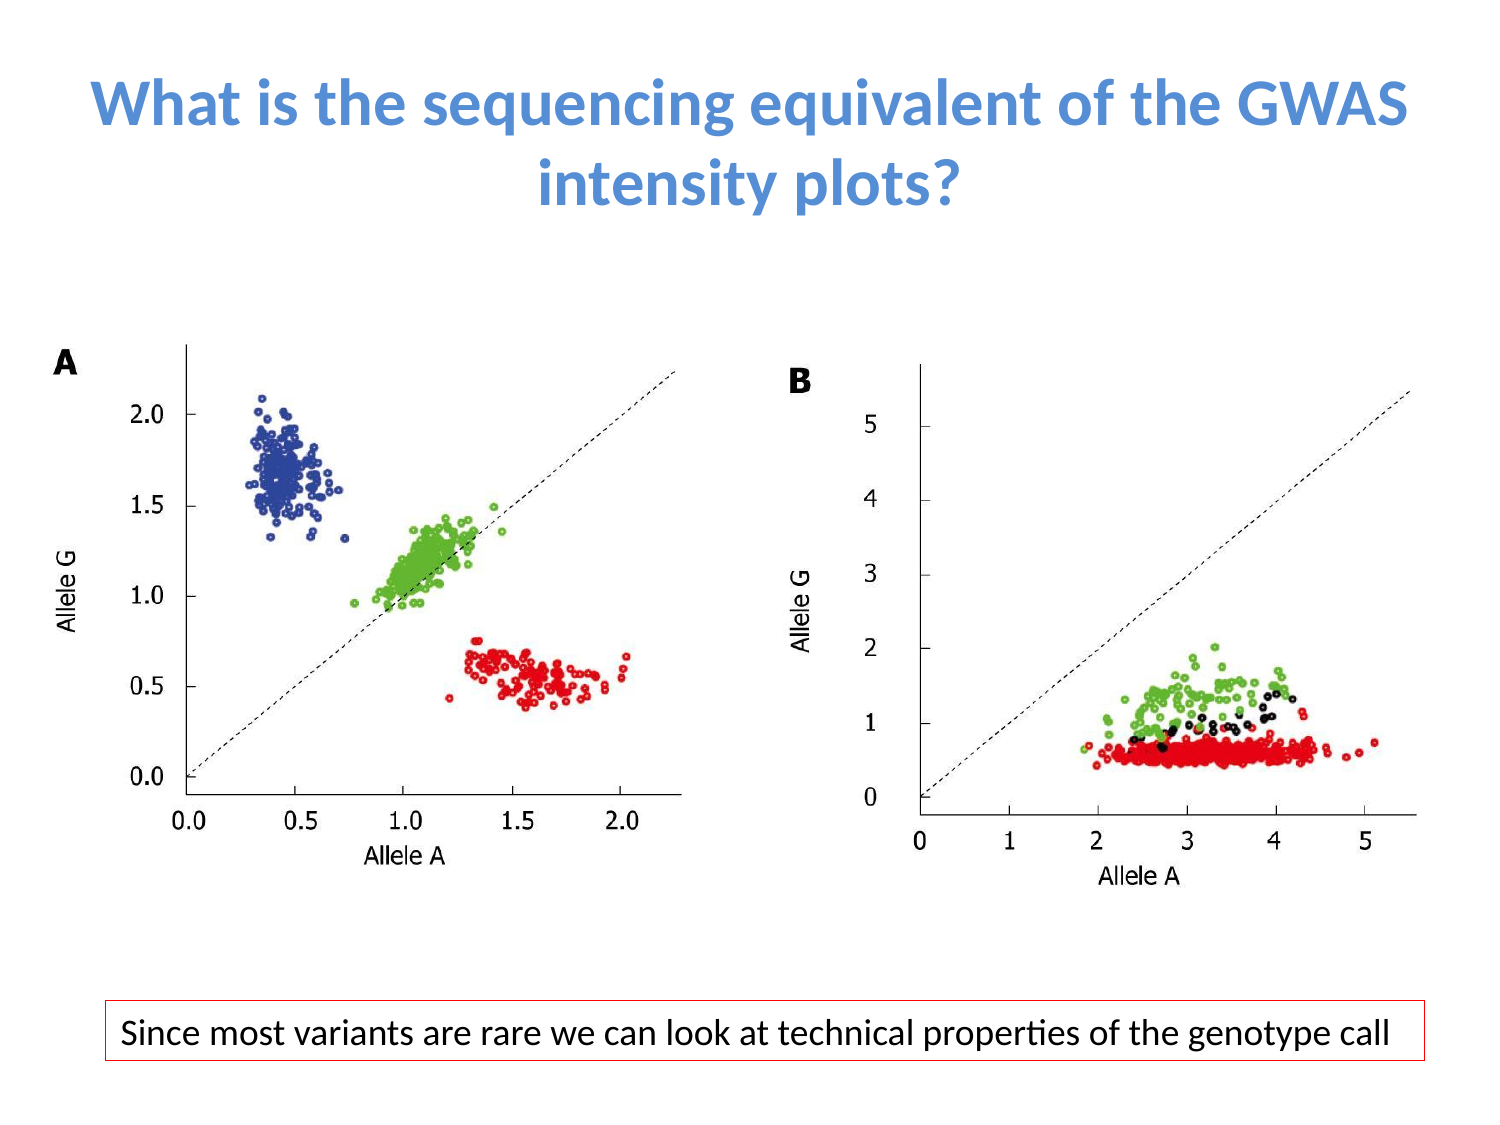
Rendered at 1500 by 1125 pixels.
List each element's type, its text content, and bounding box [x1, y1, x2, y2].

picture [768, 327, 1451, 903]
text_box Since most variants are rare we can look at technical properties of the genotype call [105, 1000, 1425, 1061]
title What is the sequencing equivalent of the GWAS intensity plots? [0, 45, 1500, 233]
picture [34, 327, 716, 886]
